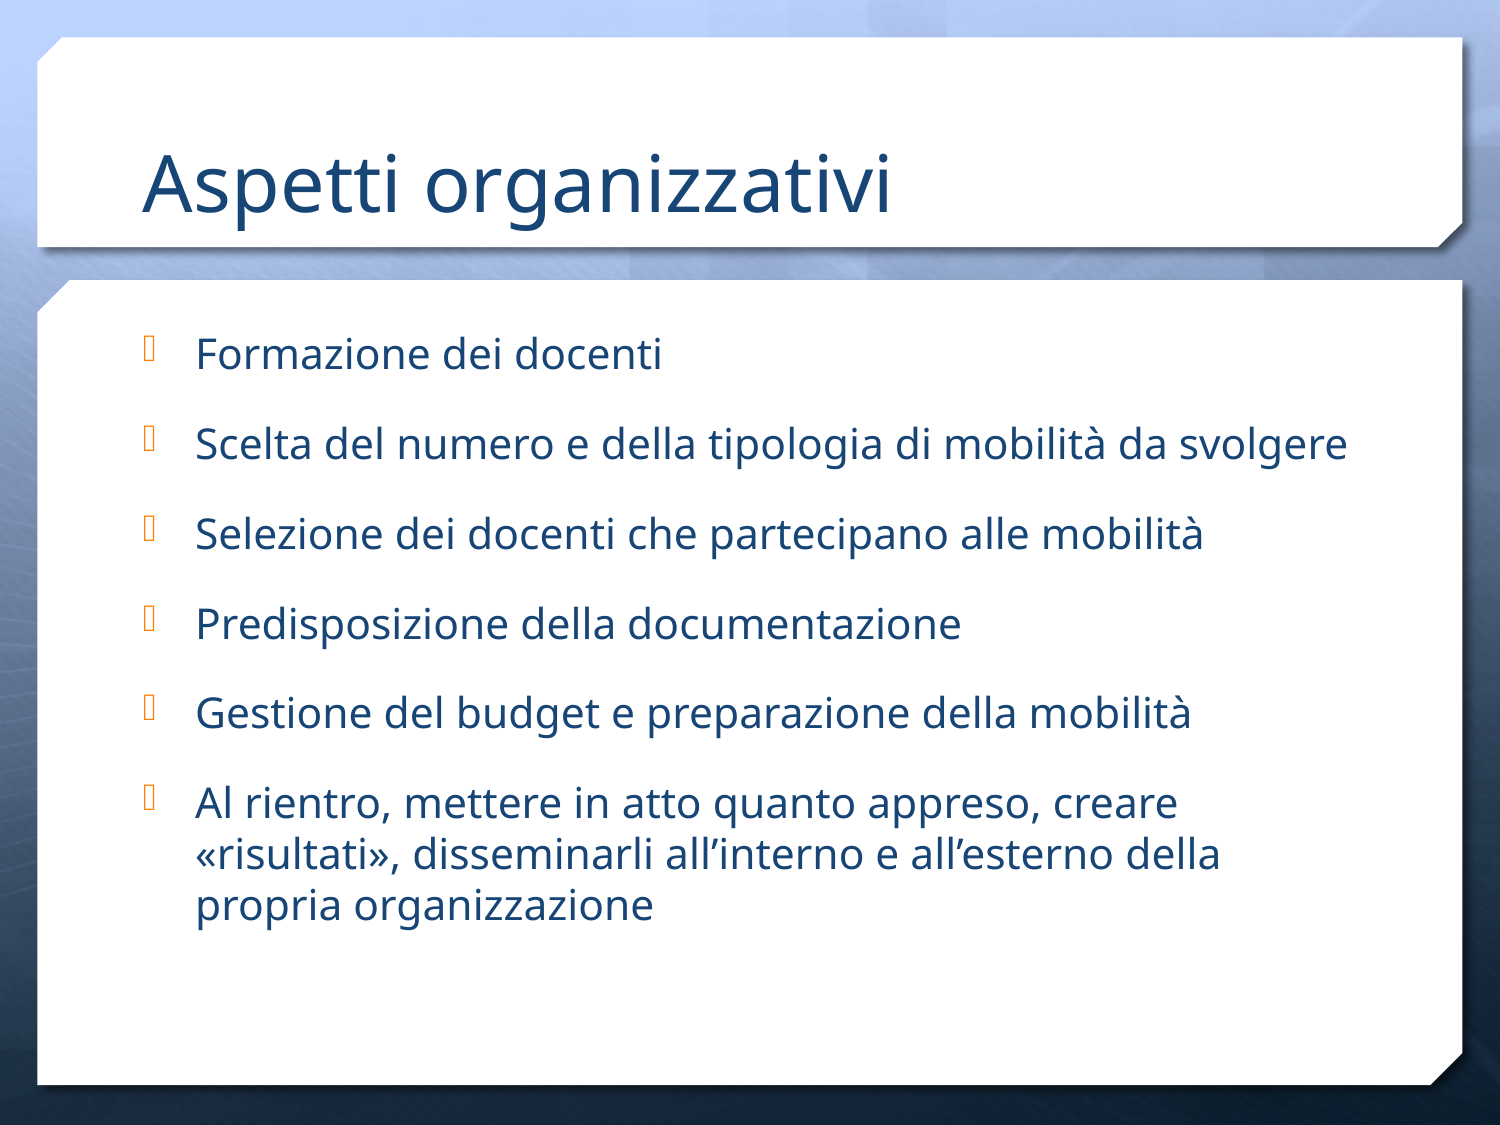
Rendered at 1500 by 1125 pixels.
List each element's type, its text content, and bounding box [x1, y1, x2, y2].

list Formazione dei docenti Scelta del numero e della tipologia di mobilità da svolgere Selezione dei docenti che partecipano alle mobilità Predisposizione della documentazione Gestione del budget e preparazione della mobilità Al rientro, mettere in atto quanto appreso, creare «risultati», disseminarli all’interno e all’esterno della propria organizzazione [127, 319, 1372, 978]
title Aspetti organizzativi [127, 48, 1372, 236]
